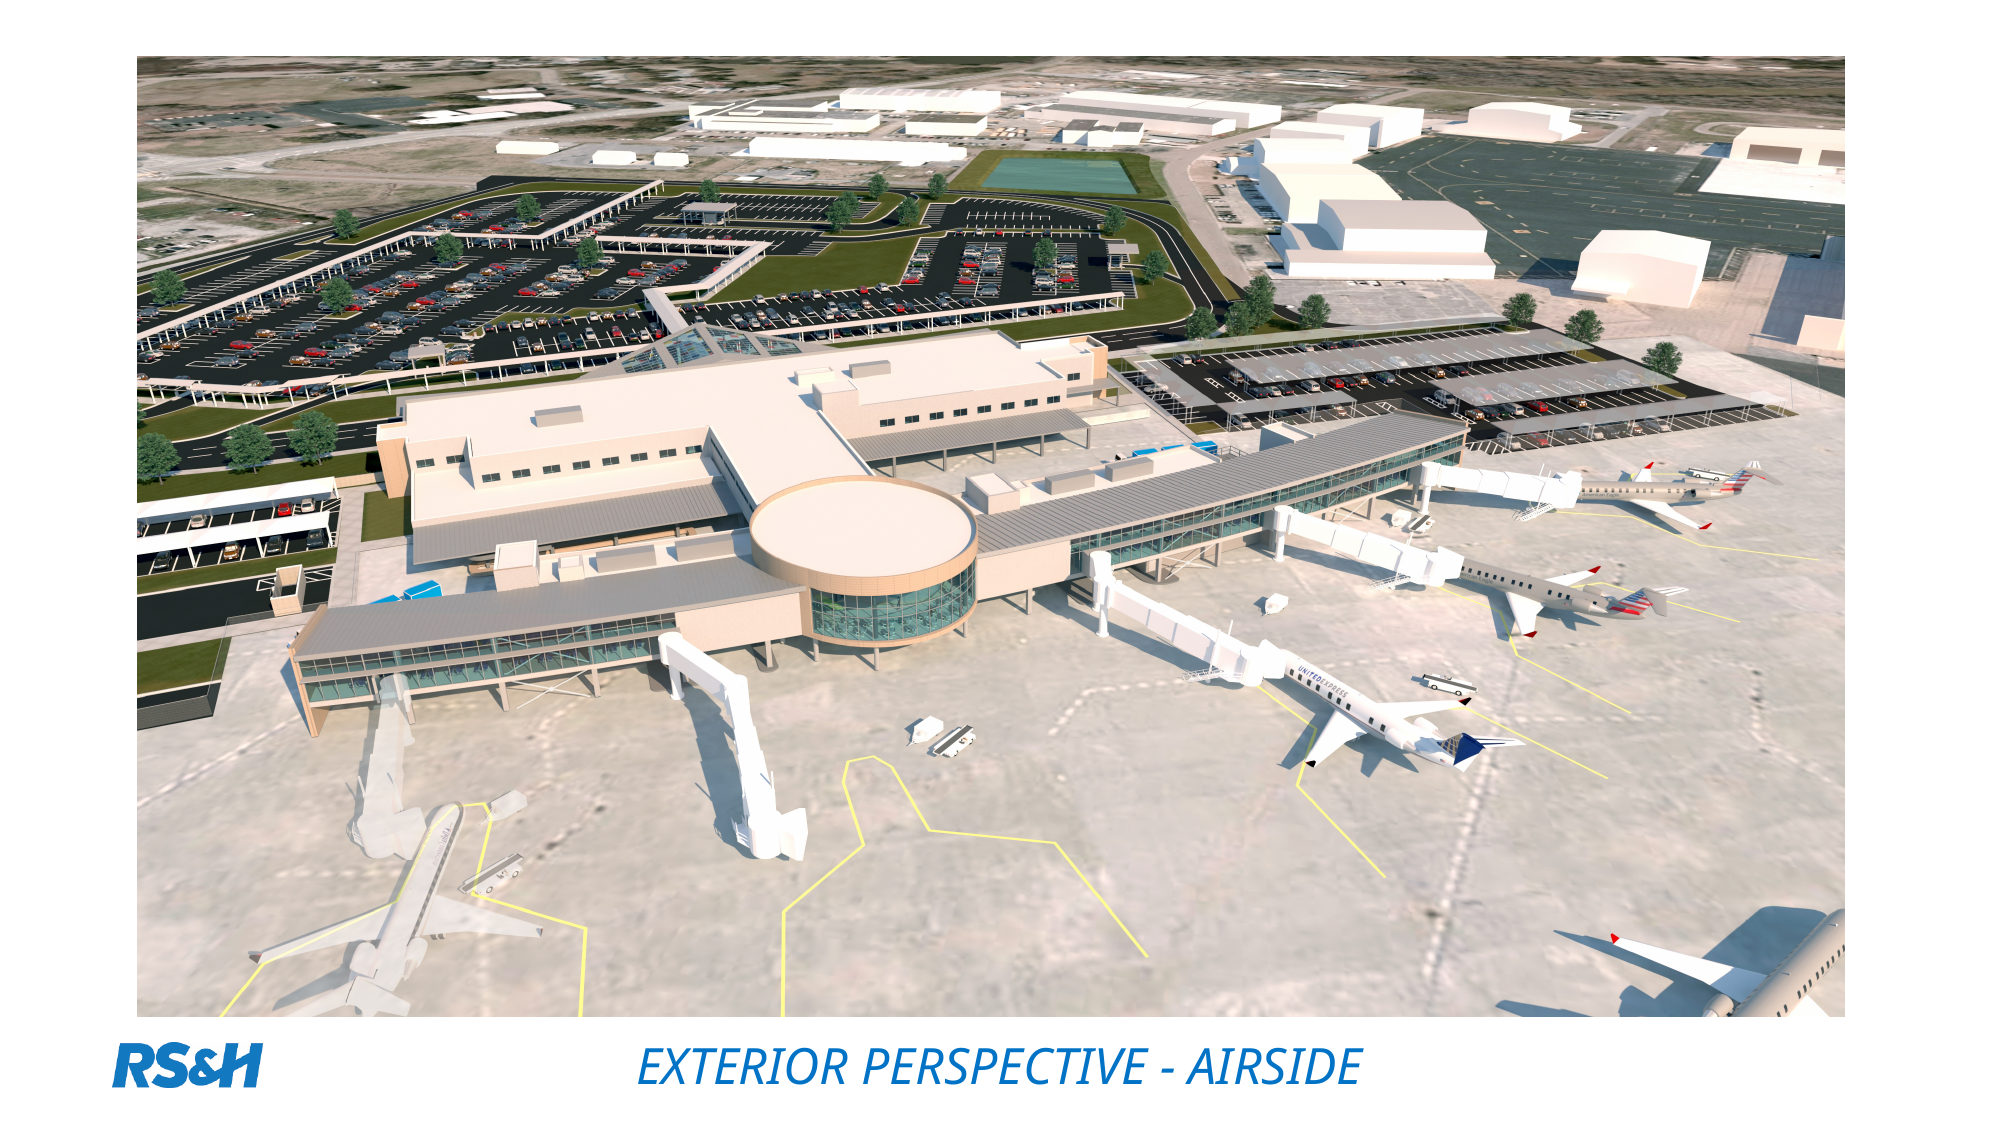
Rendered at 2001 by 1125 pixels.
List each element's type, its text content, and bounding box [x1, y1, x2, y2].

title EXTERIOR PERSPECTIVE - AIRSIDE [99, 1040, 1900, 1103]
picture [137, 56, 1845, 1017]
picture [112, 1042, 263, 1088]
